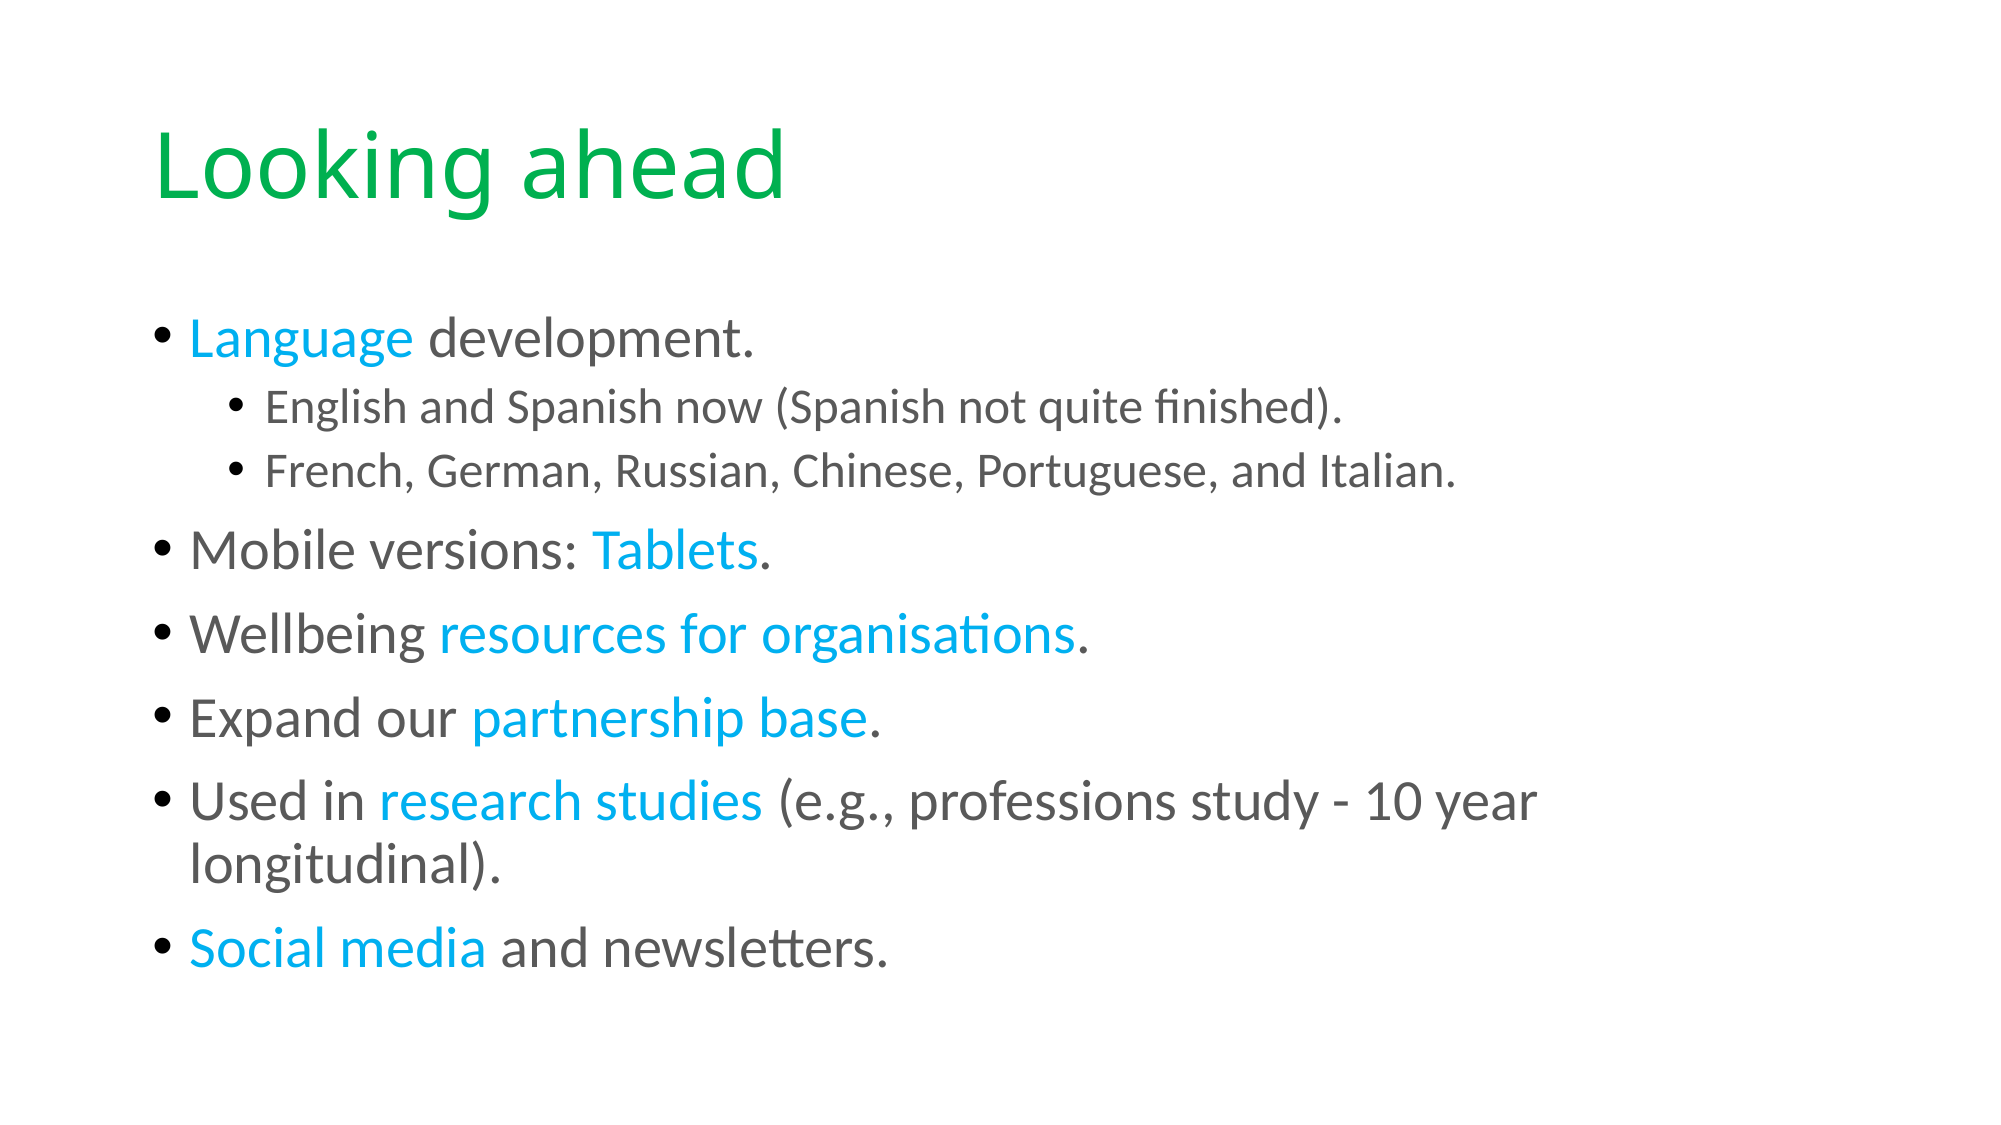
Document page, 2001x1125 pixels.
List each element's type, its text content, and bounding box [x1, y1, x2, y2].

title Looking ahead [137, 59, 1863, 278]
list Language development. English and Spanish now (Spanish not quite finished). French, German, Russian, Chinese, Portuguese, and Italian. Mobile versions: Tablets. Wellbeing resources for organisations. Expand our partnership base. Used in research studies (e.g., professions study - 10 year longitudinal). Social media and newsletters. [137, 299, 1863, 1014]
